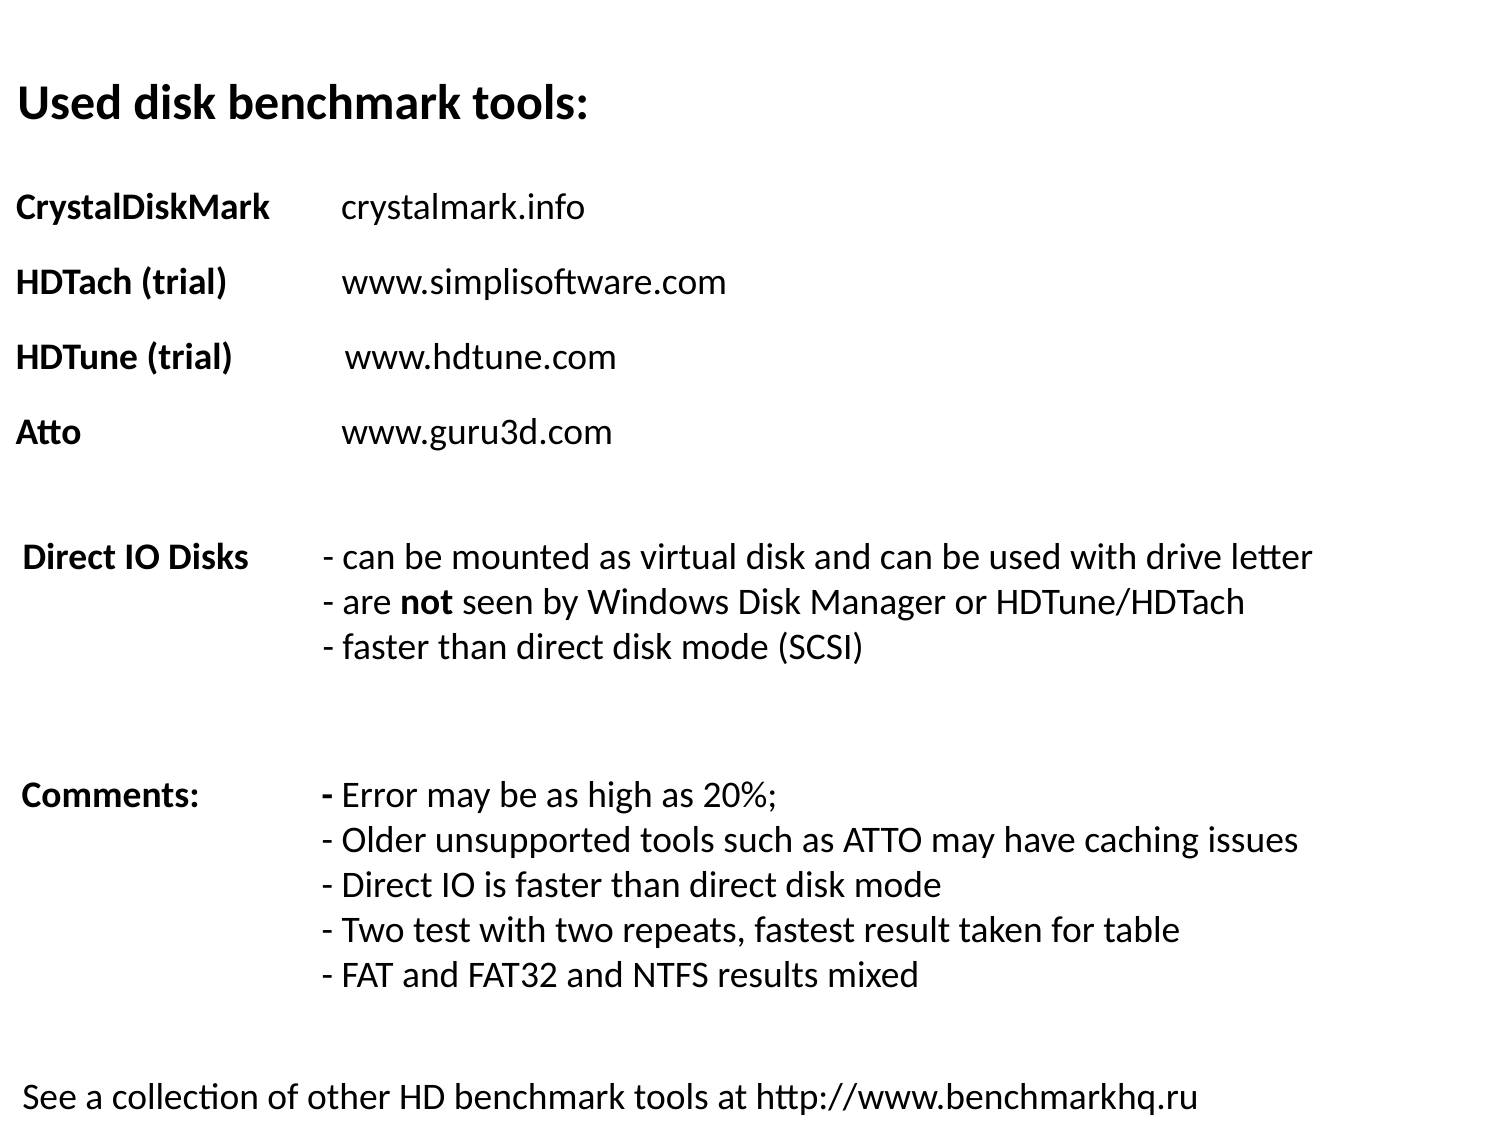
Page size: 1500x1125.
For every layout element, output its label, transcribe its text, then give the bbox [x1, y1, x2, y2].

text_box Direct IO Disks - can be mounted as virtual disk and can be used with drive letter - are not seen by Windows Disk Manager or HDTune/HDTach - faster than direct disk mode (SCSI) [7, 524, 1330, 675]
text_box www.simplisoftware.com [326, 249, 743, 310]
text_box HDTach (trial) [1, 249, 243, 310]
text_box www.hdtune.com [329, 324, 633, 385]
text_box crystalmark.info [326, 174, 601, 235]
text_box www.guru3d.com [326, 399, 629, 460]
text_box Comments: - Error may be as high as 20%; - Older unsupported tools such as ATTO may have caching issues - Direct IO is faster than direct disk mode - Two test with two repeats, fastest result taken for table - FAT and FAT32 and NTFS results mixed [6, 762, 1315, 1048]
text_box See a collection of other HD benchmark tools at http://www.benchmarkhq.ru [7, 1064, 1216, 1125]
text_box Atto [0, 399, 97, 460]
text_box HDTune (trial) [1, 324, 249, 385]
text_box CrystalDiskMark [1, 174, 286, 235]
text_box Used disk benchmark tools: [2, 62, 605, 138]
